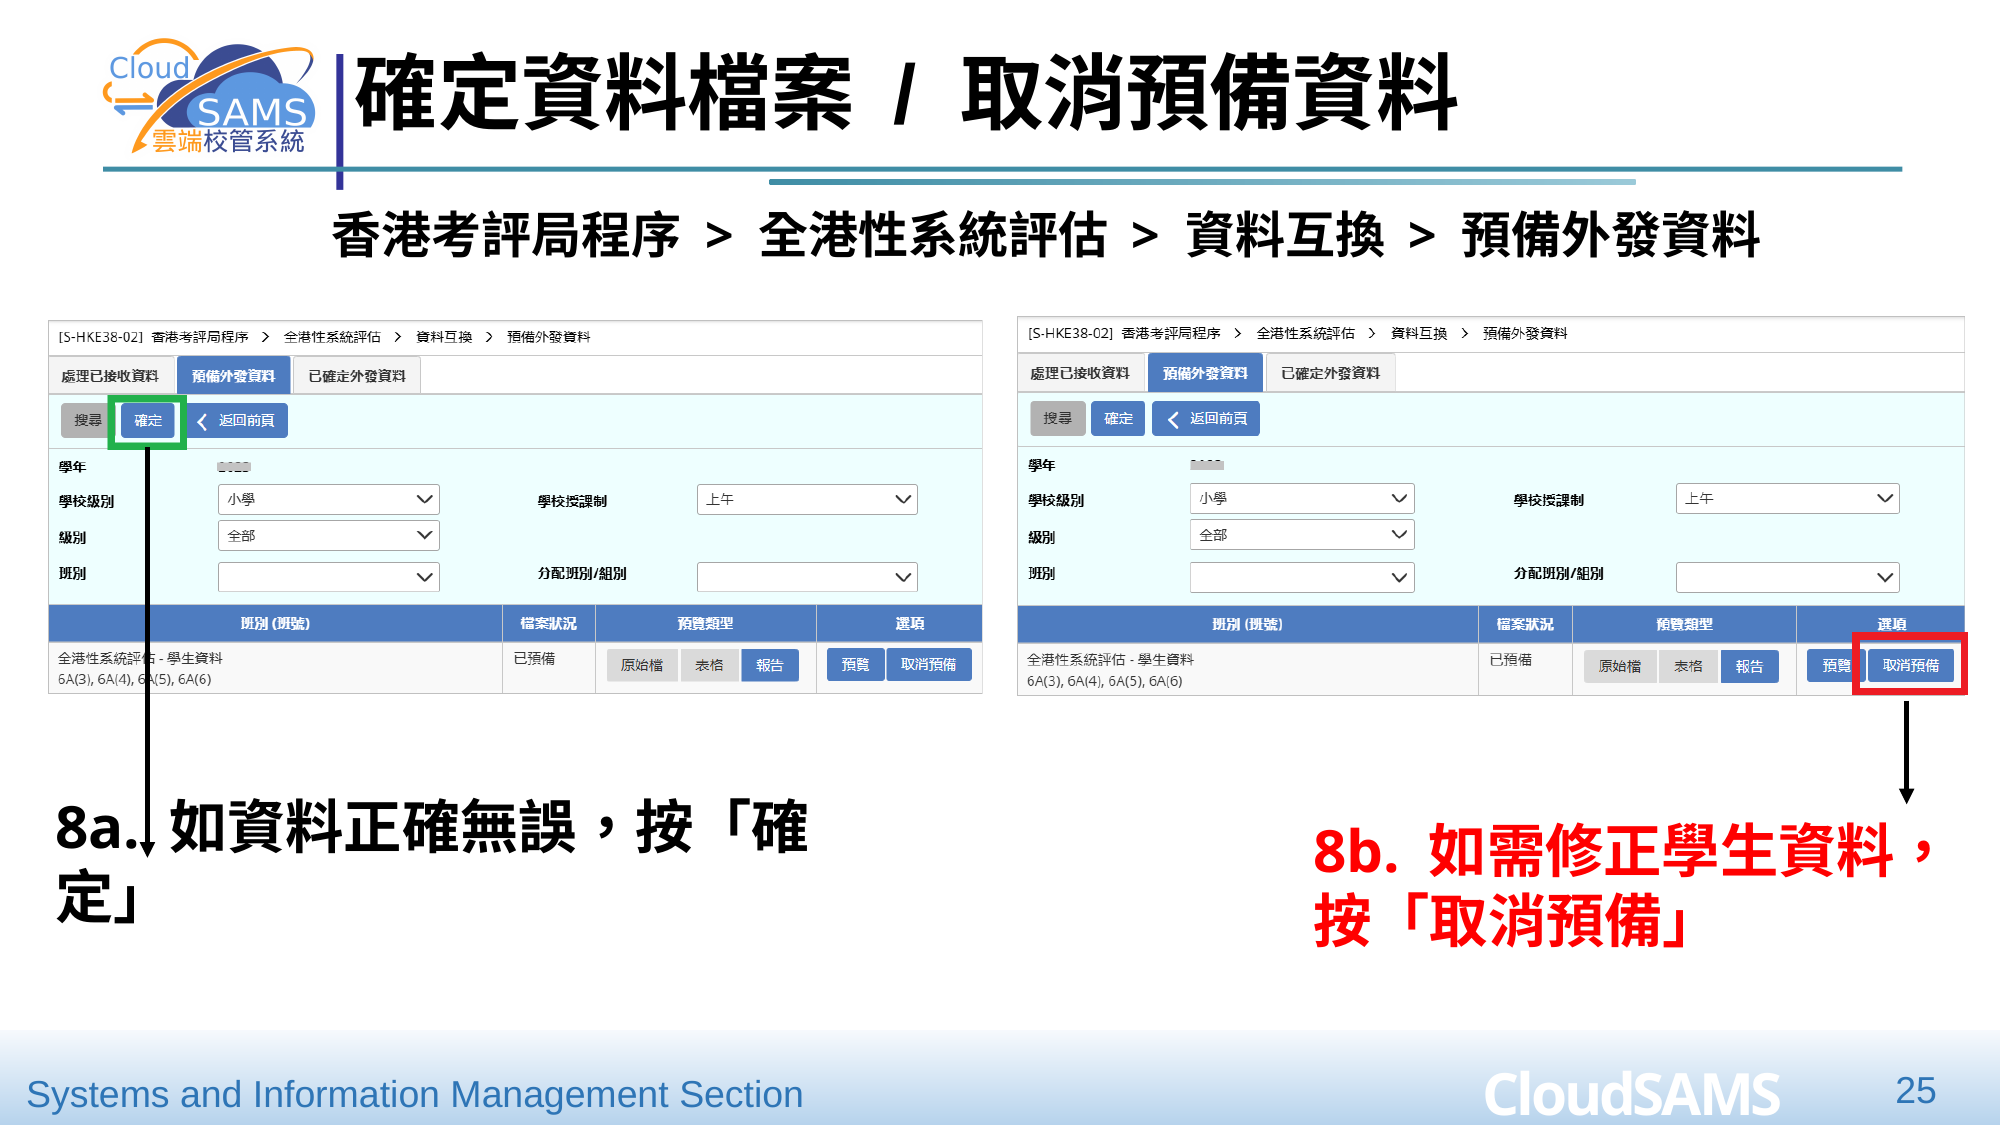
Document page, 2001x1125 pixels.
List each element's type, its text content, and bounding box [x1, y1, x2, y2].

title 確定資料檔案 / 取消預備資料 [340, 22, 1907, 148]
picture [1007, 313, 1976, 701]
slide_number 25 [1755, 1059, 1952, 1125]
picture [87, 7, 349, 175]
picture [344, 148, 349, 166]
text_box 香港考評局程序 > 全港性系統評估 > 資料互換 > 預備外發資料 [316, 189, 1796, 272]
text_box 8b. 如需修正學生資料， 按「取消預備」 [1298, 857, 2000, 969]
text_box 8a. 如資料正確無誤，按「確定」 [40, 834, 898, 946]
picture [39, 313, 993, 701]
